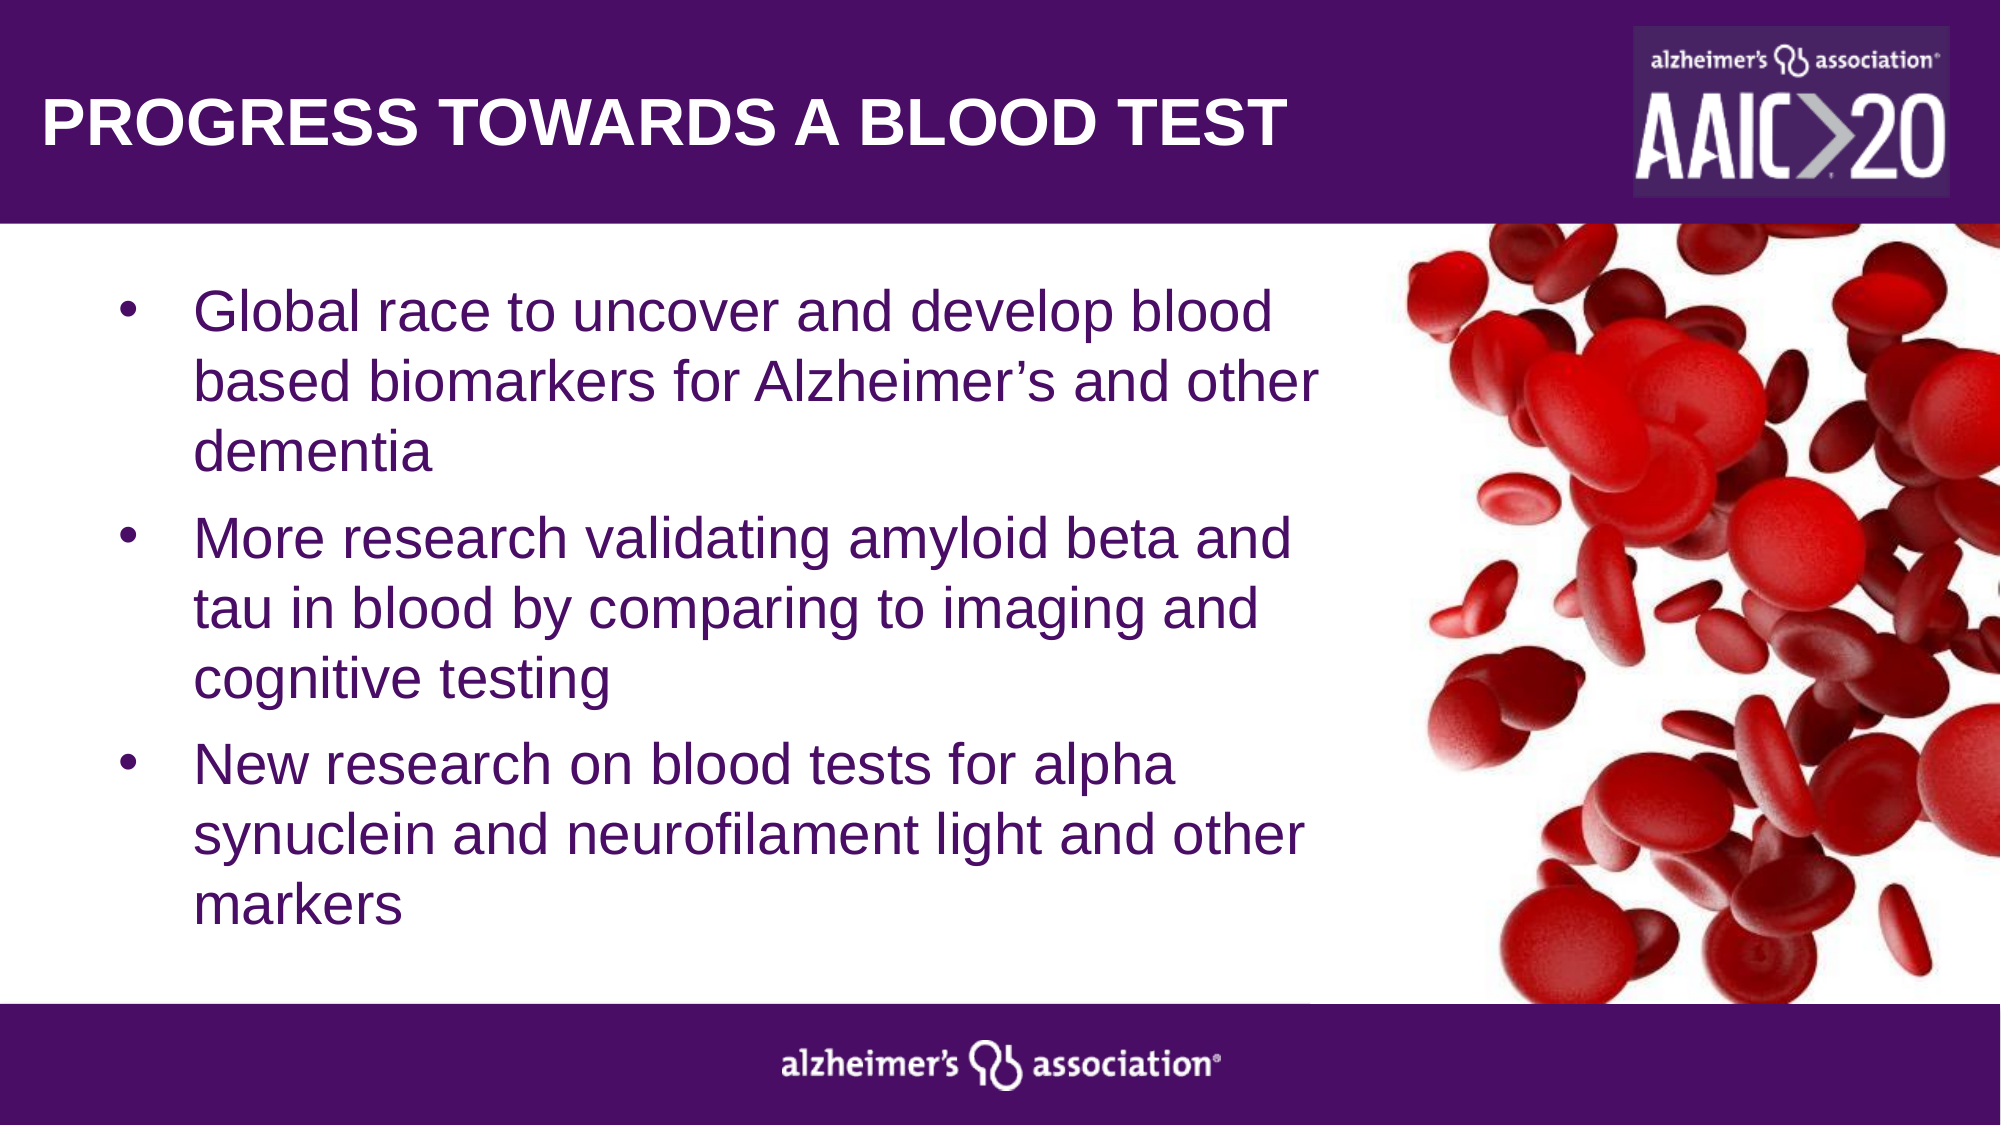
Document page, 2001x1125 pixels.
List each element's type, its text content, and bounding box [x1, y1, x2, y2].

picture [1633, 25, 1951, 198]
text_box [1310, 226, 2000, 1004]
text_box [0, 0, 2000, 226]
list Global race to uncover and develop blood based biomarkers for Alzheimer’s and other dementia More research validating amyloid beta and tau in blood by comparing to imaging and cognitive testing New research on blood tests for alpha synuclein and neurofilament light and other markers [103, 265, 1398, 1033]
text_box PROGRESS TOWARDS A BLOOD TEST [41, 78, 1290, 159]
picture [782, 1040, 1221, 1091]
